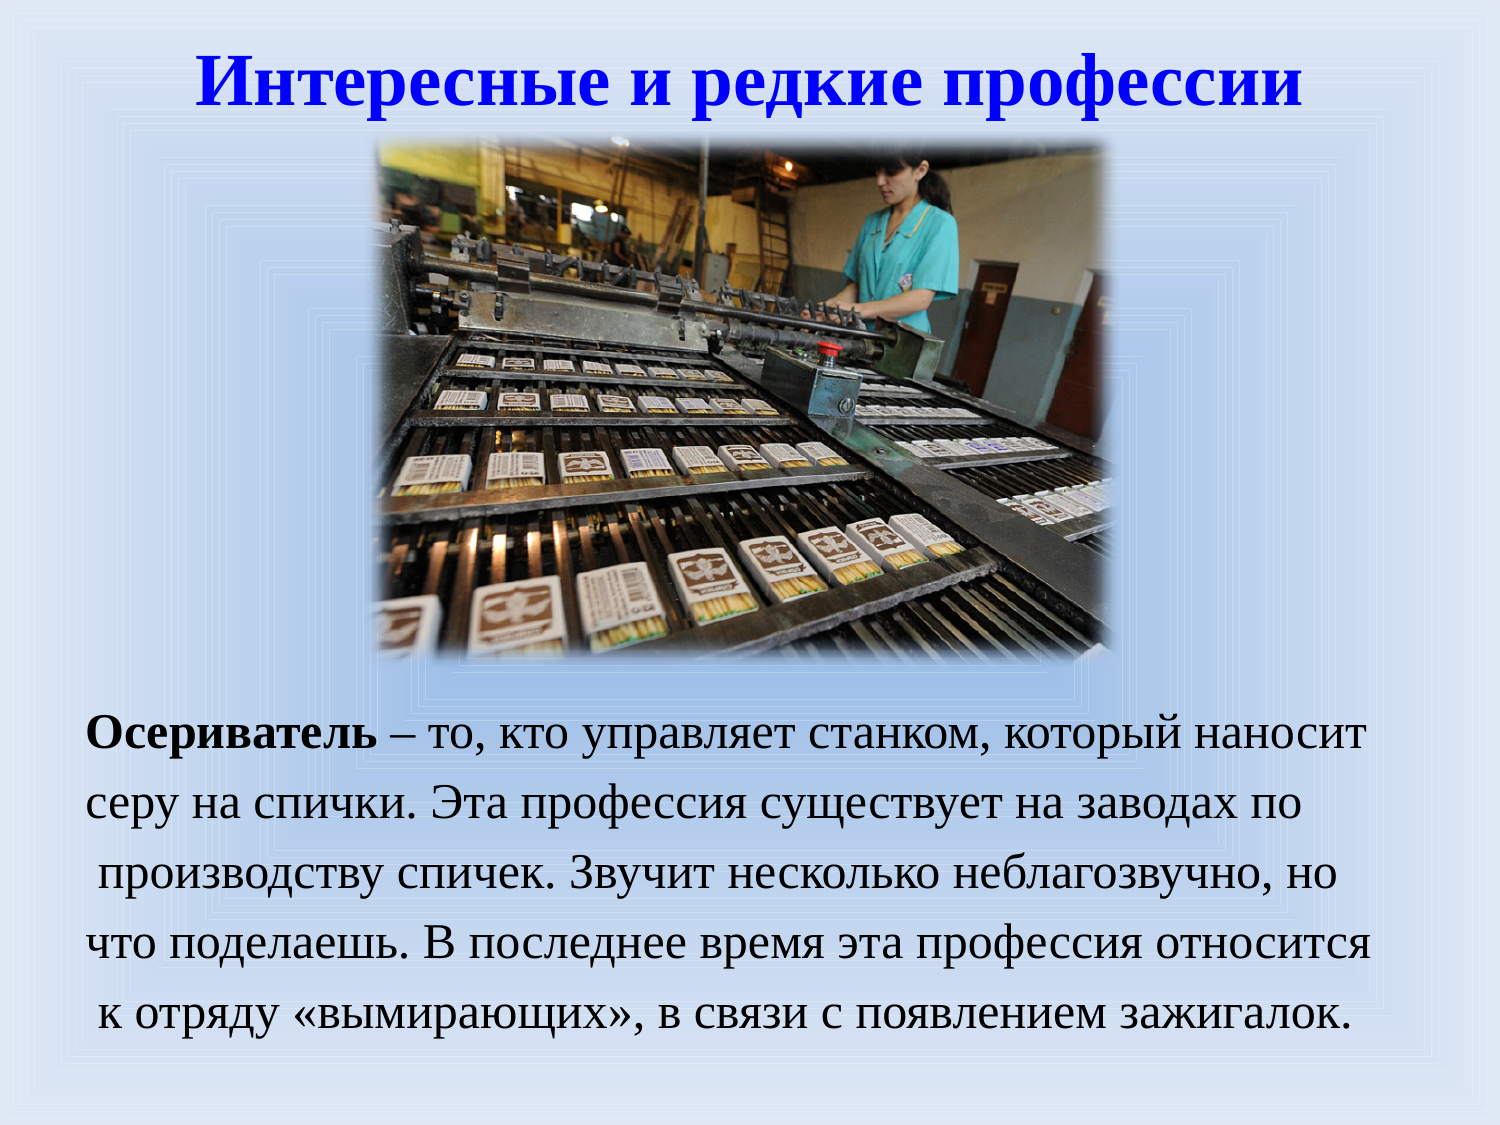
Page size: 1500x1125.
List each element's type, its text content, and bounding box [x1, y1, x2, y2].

list Осериватель – то, кто управляет станком, который наносит серу на спички. Эта профессия существует на заводах по производству спичек. Звучит несколько неблагозвучно, но что поделаешь. В последнее время эта профессия относится к отряду «вымирающих», в связи с появлением зажигалок. [70, 691, 1454, 1125]
picture [362, 128, 1122, 669]
title Интересные и редкие профессии [75, 45, 1425, 106]
